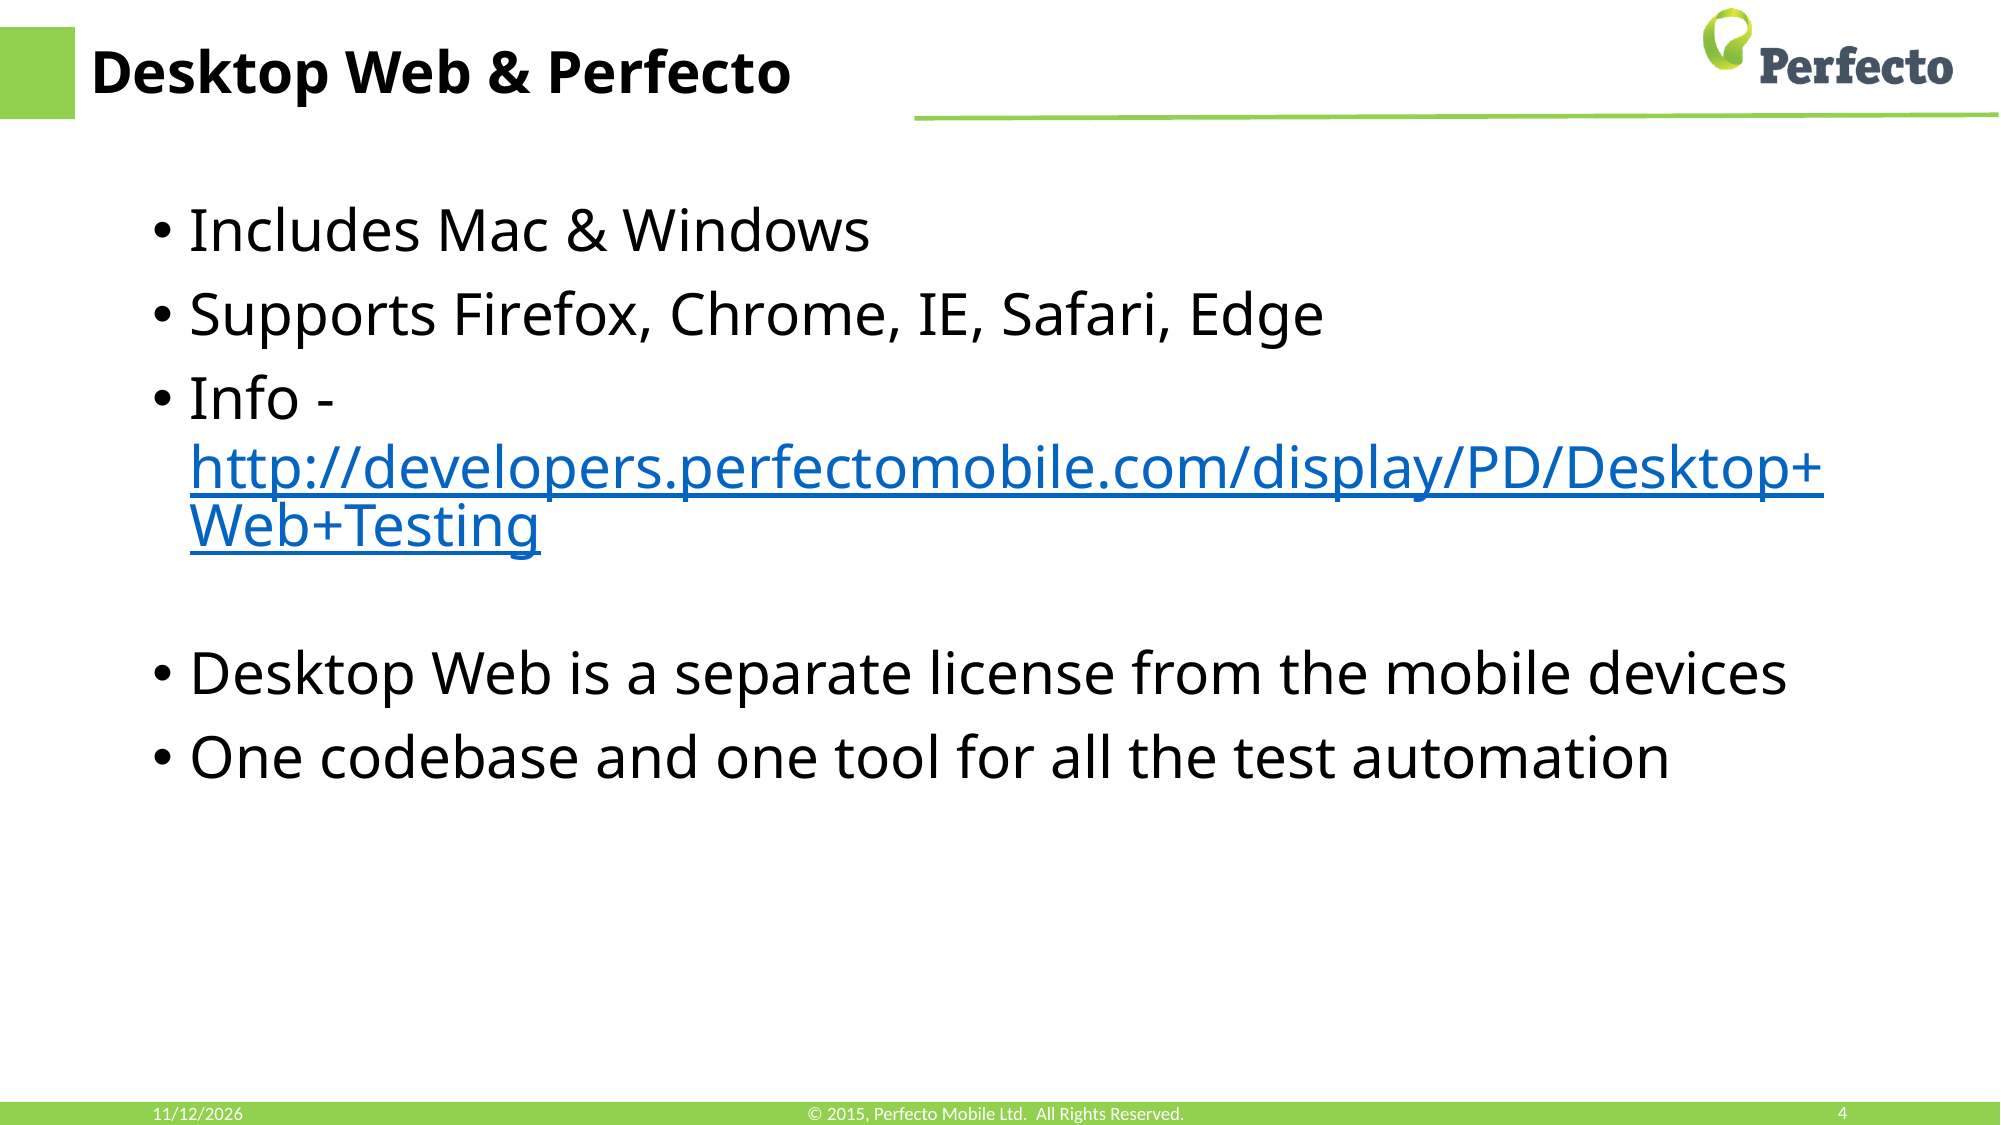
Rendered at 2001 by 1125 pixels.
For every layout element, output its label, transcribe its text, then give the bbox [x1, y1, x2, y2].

list Includes Mac & Windows Supports Firefox, Chrome, IE, Safari, Edge Info - http://developers.perfectomobile.com/display/PD/Desktop+Web+Testing Desktop Web is a separate license from the mobile devices One codebase and one tool for all the test automation [137, 193, 1863, 959]
title Desktop Web & Perfecto [75, 9, 915, 140]
picture [1701, 8, 1969, 89]
slide_number 4 [1412, 1091, 1863, 1125]
footer © 2015, Perfecto Mobile Ltd. All Rights Reserved. [662, 1089, 1338, 1125]
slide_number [137, 1089, 588, 1125]
